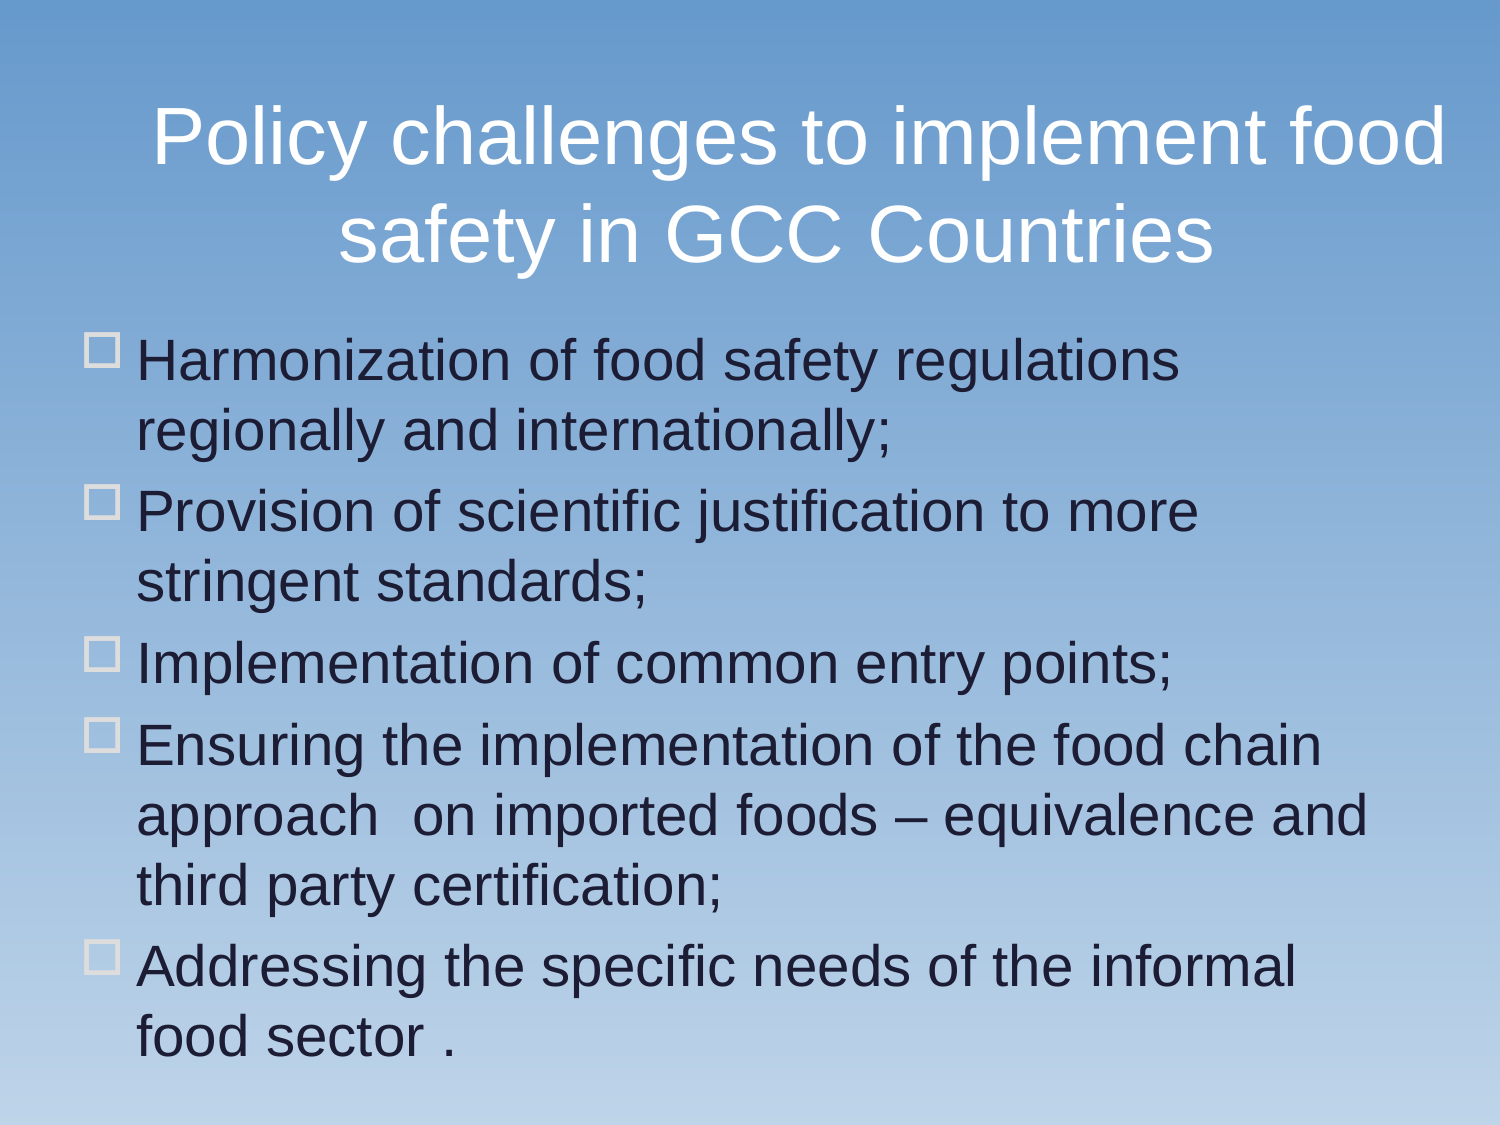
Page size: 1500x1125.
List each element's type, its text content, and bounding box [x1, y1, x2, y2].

title Policy challenges to implement food safety in GCC Countries [76, 74, 1500, 288]
list Harmonization of food safety regulations regionally and internationally; Provision of scientific justification to more stringent standards; Implementation of common entry points; Ensuring the implementation of the food chain approach on imported foods – equivalence and third party certification; Addressing the specific needs of the informal food sector . [64, 314, 1436, 1083]
